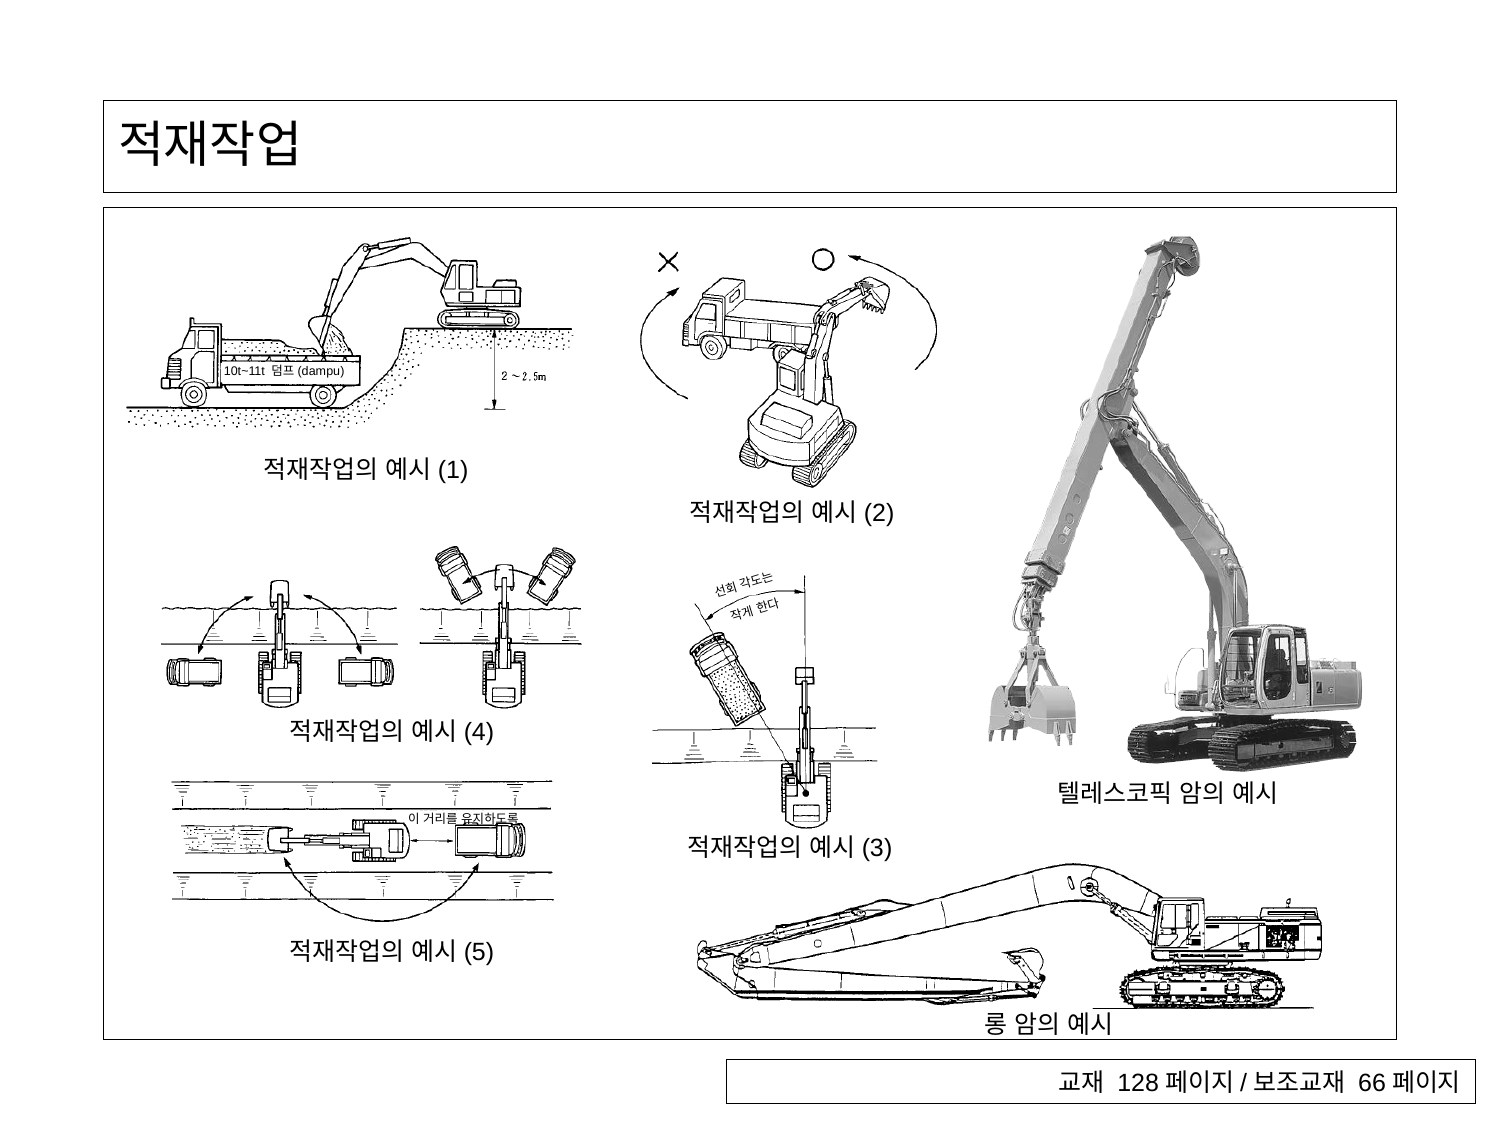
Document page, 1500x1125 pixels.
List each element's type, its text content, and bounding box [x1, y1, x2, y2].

text_box 선회 각도는 [756, 565, 781, 572]
text_box 교재 128페이지/보조교재 66페이지 [726, 1059, 1476, 1104]
picture [165, 776, 572, 925]
title 적재작업 [103, 100, 1397, 193]
picture [960, 224, 1377, 773]
text_box [103, 207, 1397, 770]
text_box 적재작업의 예시(4) [126, 707, 642, 753]
text_box 롱 암의 예시 [783, 1018, 1315, 1047]
picture [631, 240, 953, 492]
picture [126, 232, 581, 440]
text_box 텔레스코픽 암의 예시 [902, 770, 1434, 816]
text_box 적재작업의 예시(3) [572, 823, 1056, 869]
picture [642, 572, 889, 833]
text_box 적재작업의 예시(5) [126, 927, 658, 973]
text_box 적재작업의 예시(2) [526, 489, 960, 535]
text_box [103, 491, 1397, 1040]
text_box 적재작업의 예시(1) [100, 445, 631, 491]
picture [680, 857, 1328, 1018]
picture [150, 541, 587, 715]
